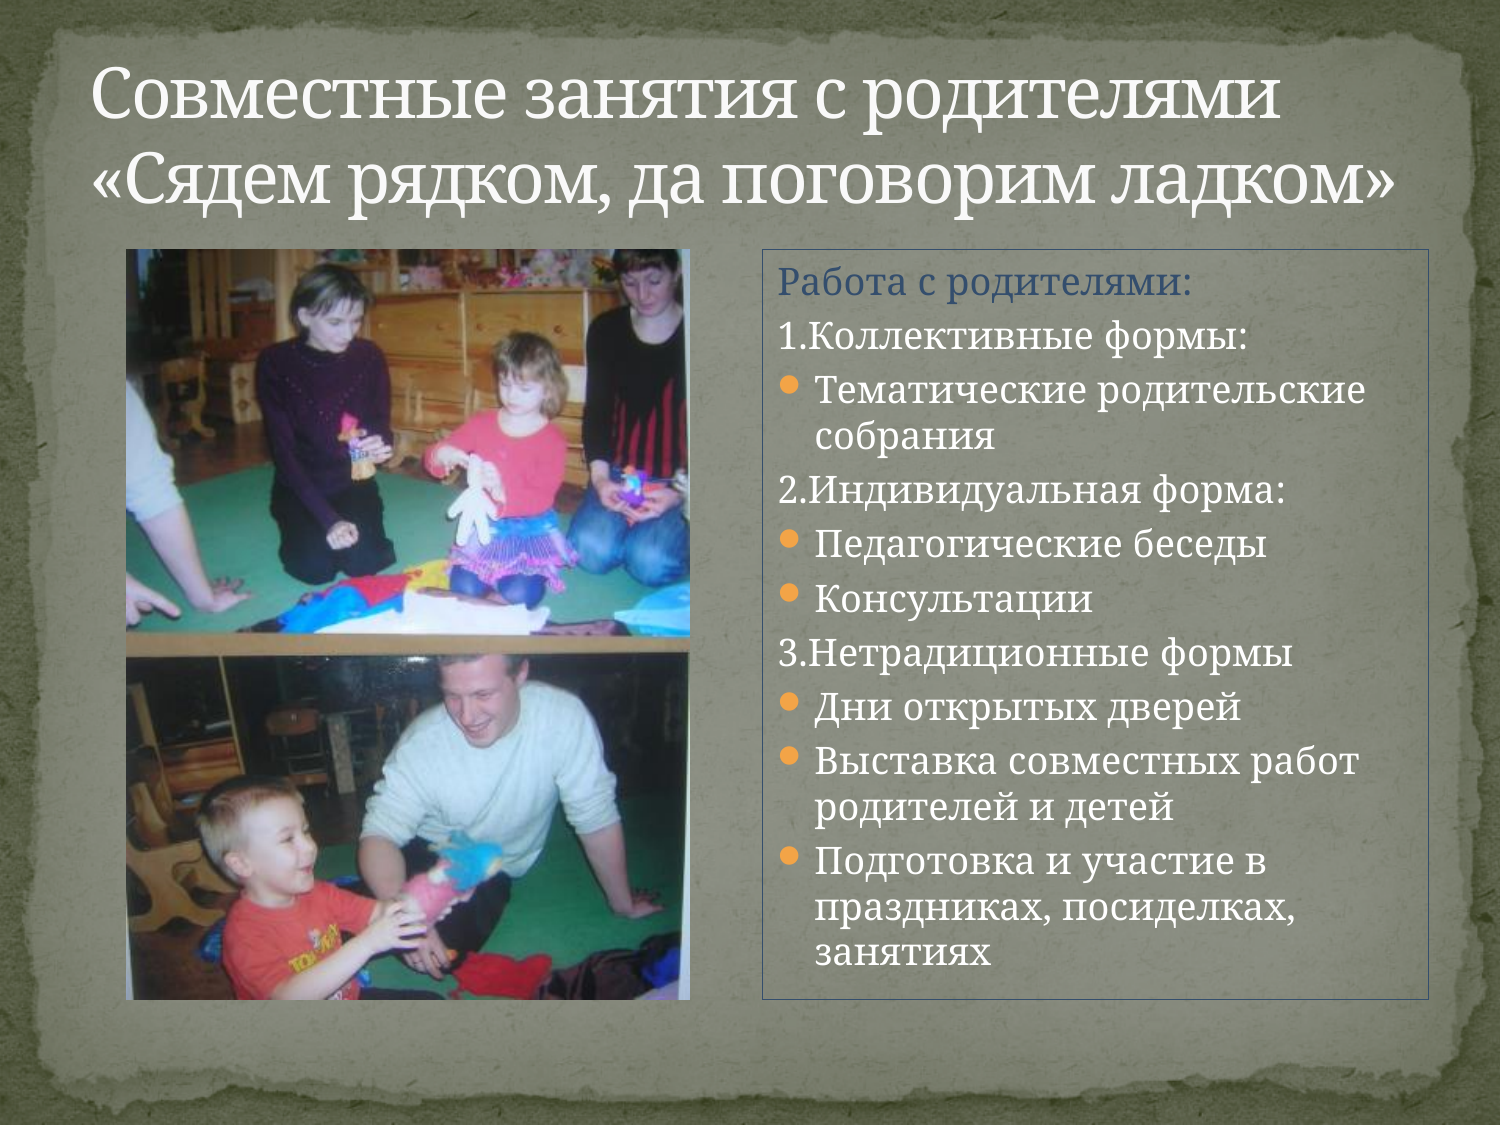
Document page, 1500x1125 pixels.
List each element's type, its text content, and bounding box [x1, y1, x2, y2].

title Совместные занятия с родителями «Сядем рядком, да поговорим ладком» [74, 24, 1425, 225]
list Работа с родителями: 1.Коллективные формы: Тематические родительские собрания 2.Индивидуальная форма: Педагогические беседы Консультации 3.Нетрадиционные формы Дни открытых дверей Выставка совместных работ родителей и детей Подготовка и участие в праздниках, посиделках, занятиях [762, 249, 1429, 1000]
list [128, 251, 689, 1000]
